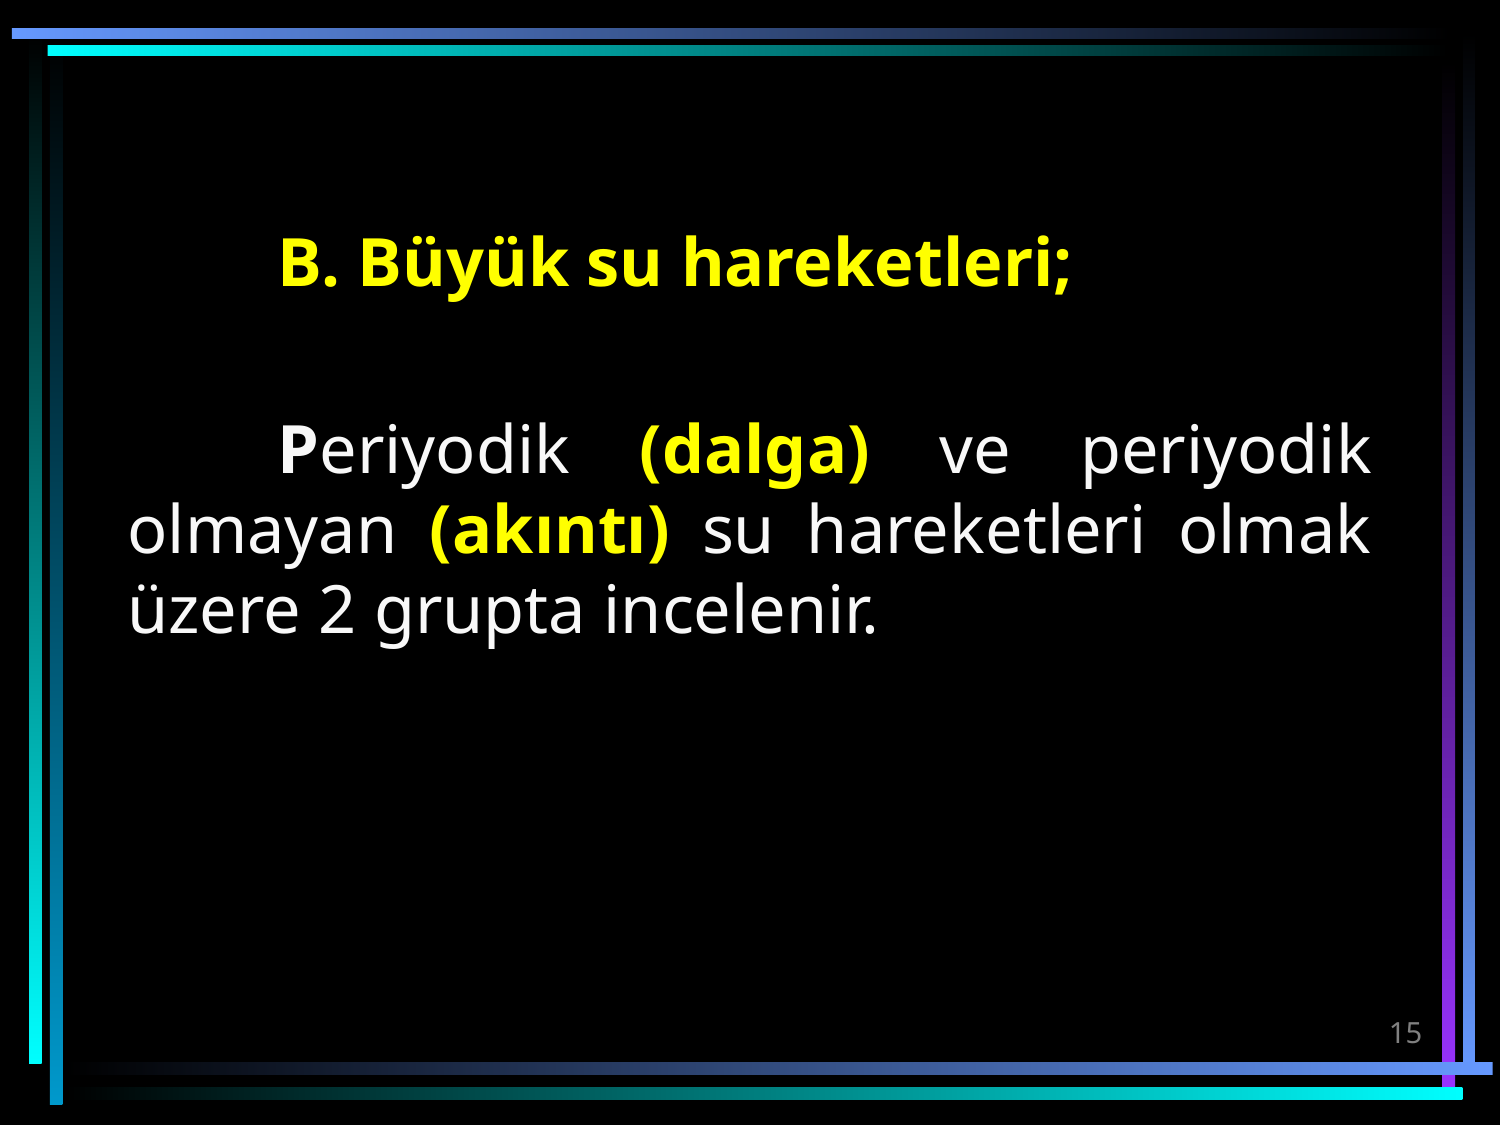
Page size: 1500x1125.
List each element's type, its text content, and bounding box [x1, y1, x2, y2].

list B. Büyük su hareketleri; Periyodik (dalga) ve periyodik olmayan (akıntı) su hareketleri olmak üzere 2 grupta incelenir. [112, 212, 1388, 975]
slide_number 15 [1124, 986, 1438, 1062]
